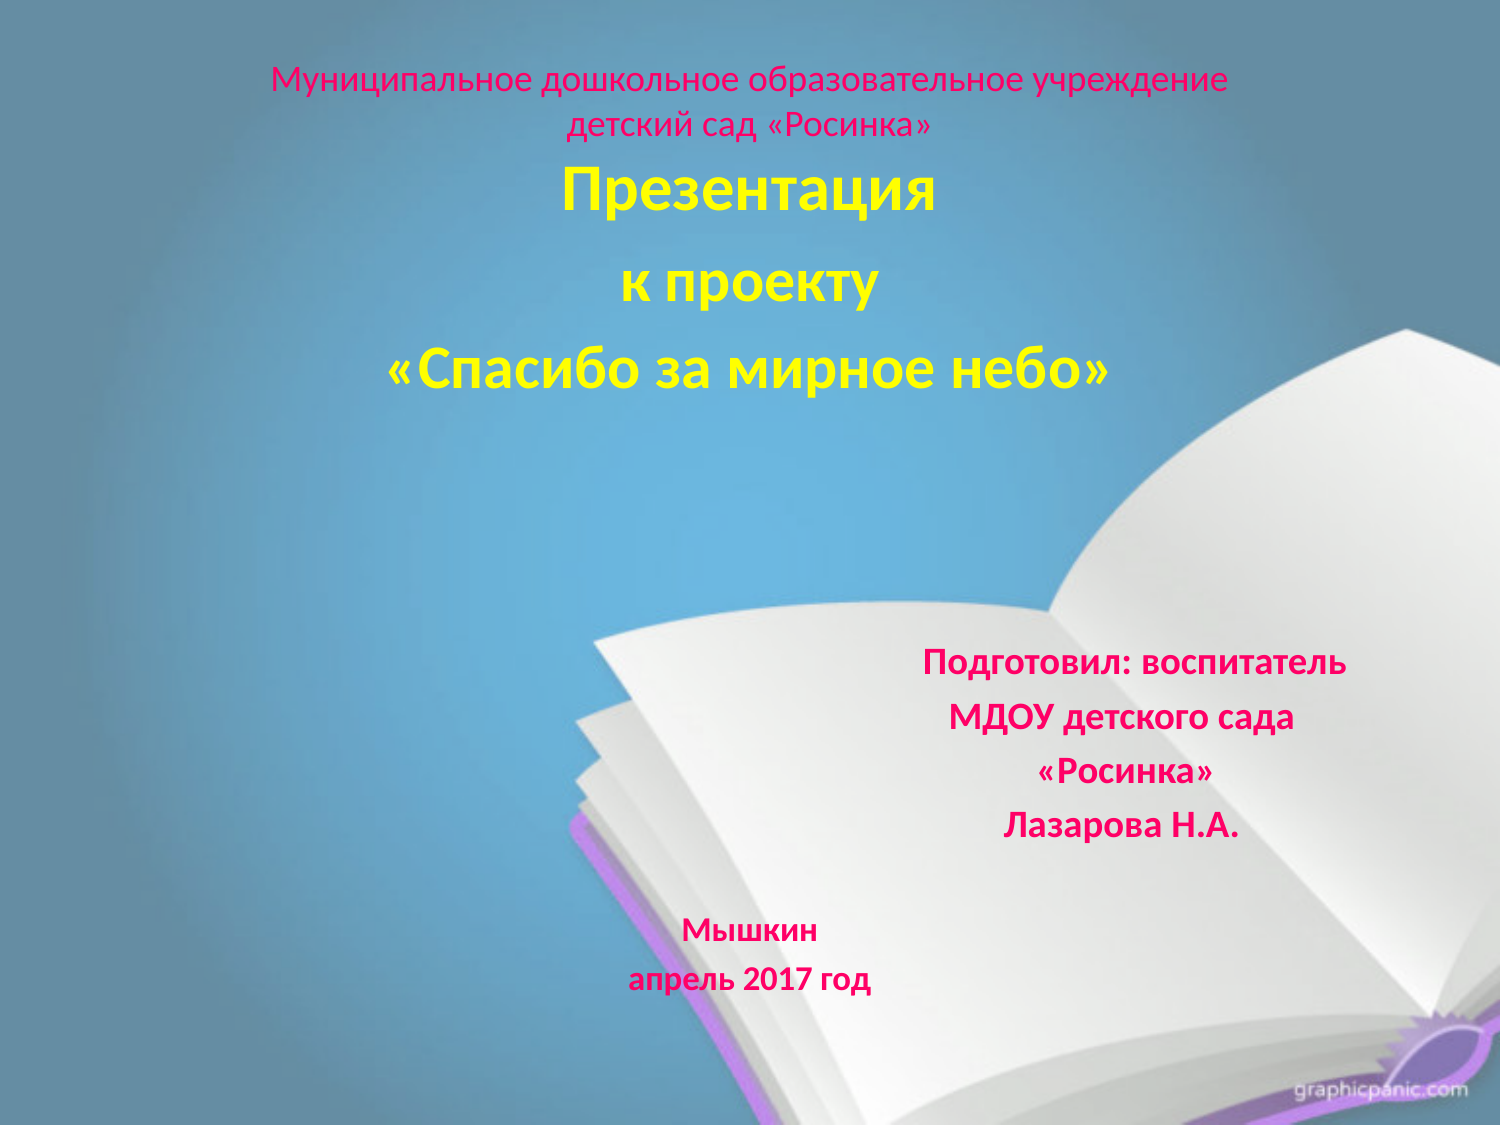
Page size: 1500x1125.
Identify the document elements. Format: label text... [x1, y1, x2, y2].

title Муниципальное дошкольное образовательное учреждение детский сад «Росинка» Презентация [75, 45, 1425, 231]
list к проекту «Спасибо за мирное небо» Подготовил: воспитатель МДОУ детского сада «Росинка» Лазарова Н.А. Мышкин апрель 2017 год [75, 231, 1425, 1005]
